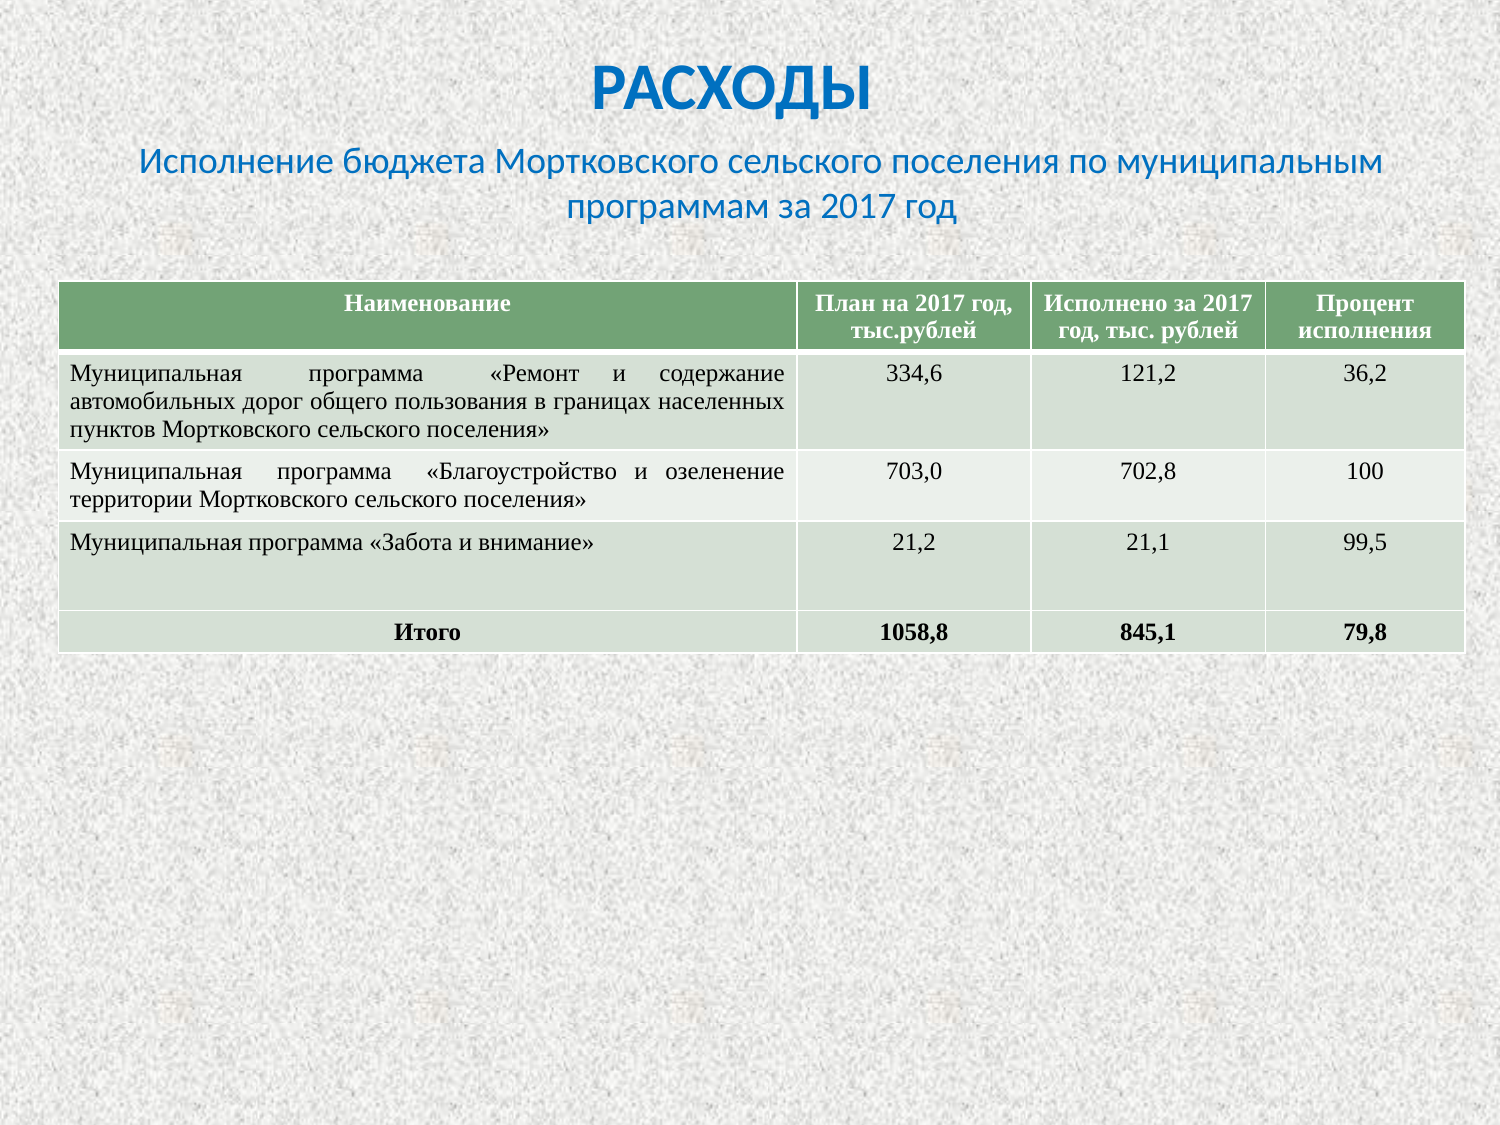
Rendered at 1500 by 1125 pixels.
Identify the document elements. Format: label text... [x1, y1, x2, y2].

table_cell 21,2 [798, 522, 1030, 610]
table_cell 99,5 [1266, 522, 1464, 610]
table_header Исполнено за 2017 год, тыс. рублей [1032, 282, 1265, 349]
table_cell 702,8 [1032, 451, 1265, 520]
table_cell 36,2 [1266, 355, 1464, 449]
table_cell Муниципальная программа «Ремонт и содержание автомобильных дорог общего пользования в границах населенных пунктов Мортковского сельского поселения» [59, 355, 796, 449]
table_cell 21,1 [1032, 522, 1265, 610]
table_cell 845,1 [1032, 611, 1265, 652]
table_cell 79,8 [1266, 611, 1464, 652]
text_box Исполнение бюджета Мортковского сельского поселения по муниципальным программам за 2017 год [70, 128, 1454, 179]
table_cell 1058,8 [798, 611, 1030, 652]
table_cell 100 [1266, 451, 1464, 520]
table_cell Итого [59, 611, 796, 652]
table_cell 703,0 [798, 451, 1030, 520]
table_header Процент исполнения [1266, 282, 1464, 349]
picture [0, 0, 1500, 1125]
table_cell Муниципальная программа «Благоустройство и озеленение территории Мортковского сельского поселения» [59, 451, 796, 520]
table_header Наименование [59, 282, 796, 349]
table_cell 121,2 [1032, 355, 1265, 449]
table_cell Муниципальная программа «Забота и внимание» [59, 522, 796, 610]
table_cell 334,6 [798, 355, 1030, 449]
text_box РАСХОДЫ [152, 35, 1313, 128]
table_header План на 2017 год, тыс.рублей [798, 282, 1030, 349]
